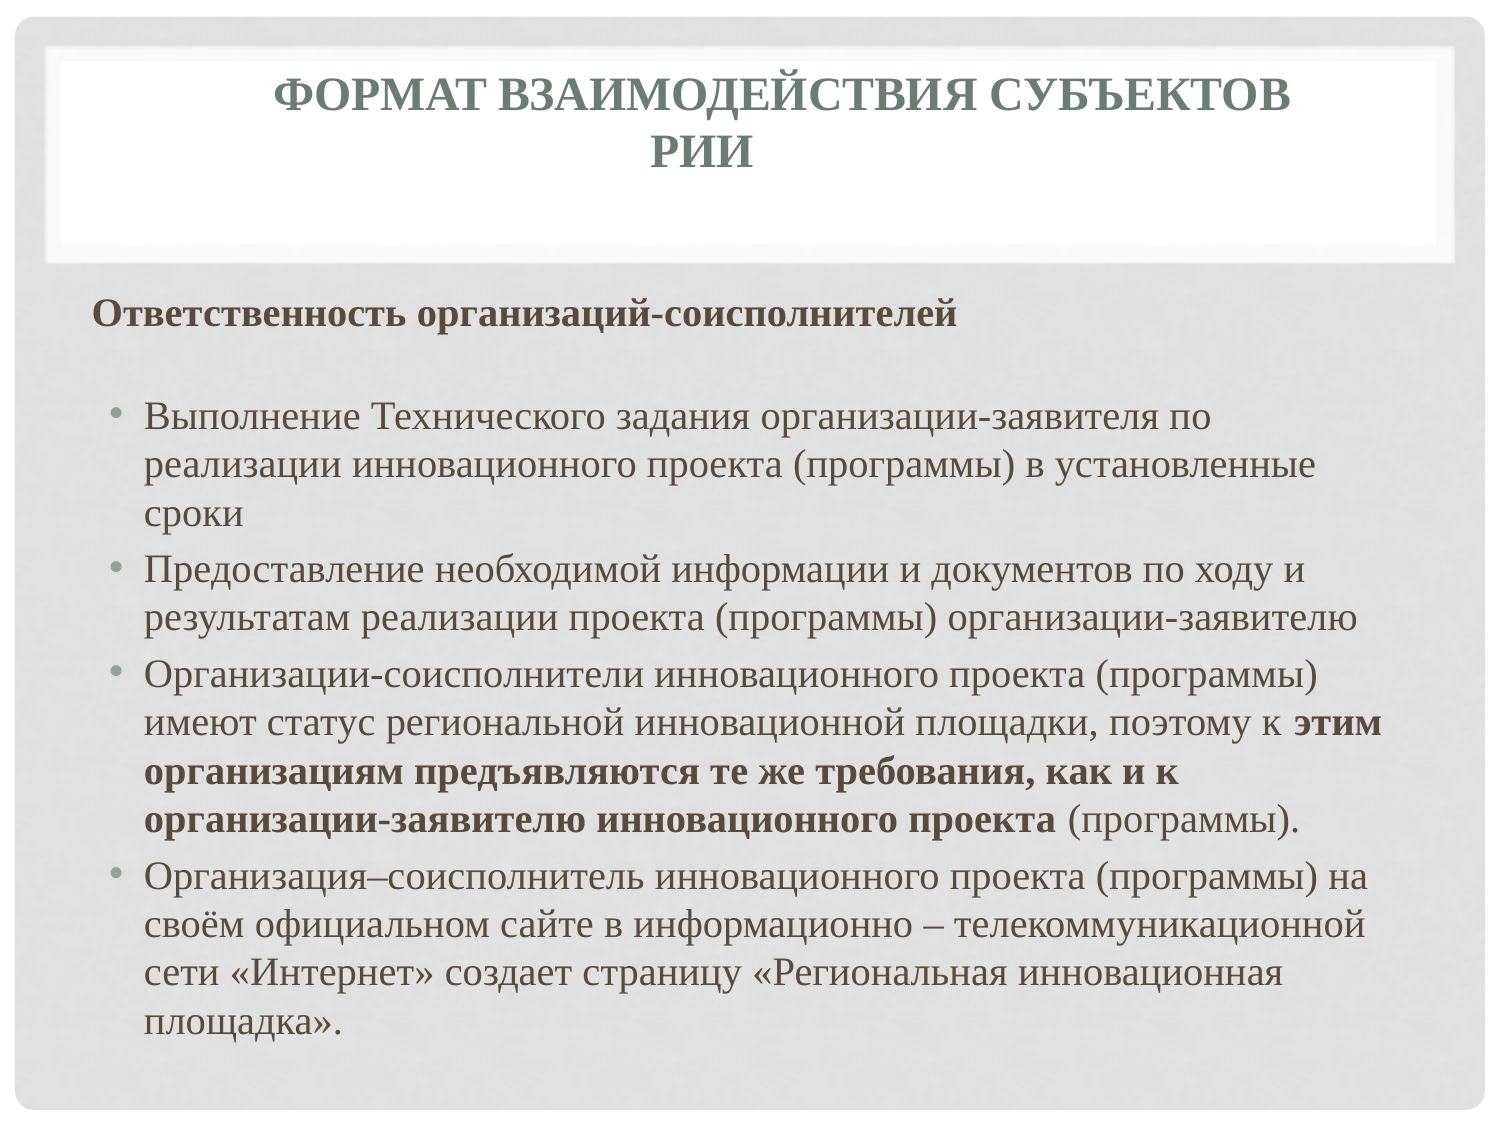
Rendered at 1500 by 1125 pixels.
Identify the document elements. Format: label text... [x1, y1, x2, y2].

list Ответственность организаций-соисполнителей Выполнение Технического задания организации-заявителя по реализации инновационного проекта (программы) в установленные сроки Предоставление необходимой информации и документов по ходу и результатам реализации проекта (программы) организации-заявителю Организации-соисполнители инновационного проекта (программы) имеют статус региональной инновационной площадки, поэтому к этим организациям предъявляются те же требования, как и к организации-заявителю инновационного проекта (программы). Организация–соисполнитель инновационного проекта (программы) на своём официальном сайте в информационно – телекоммуникационной сети «Интернет» создает страницу «Региональная инновационная площадка». [76, 278, 1421, 1050]
title Формат взаимодействия субъектов РИИ [75, 54, 1329, 185]
